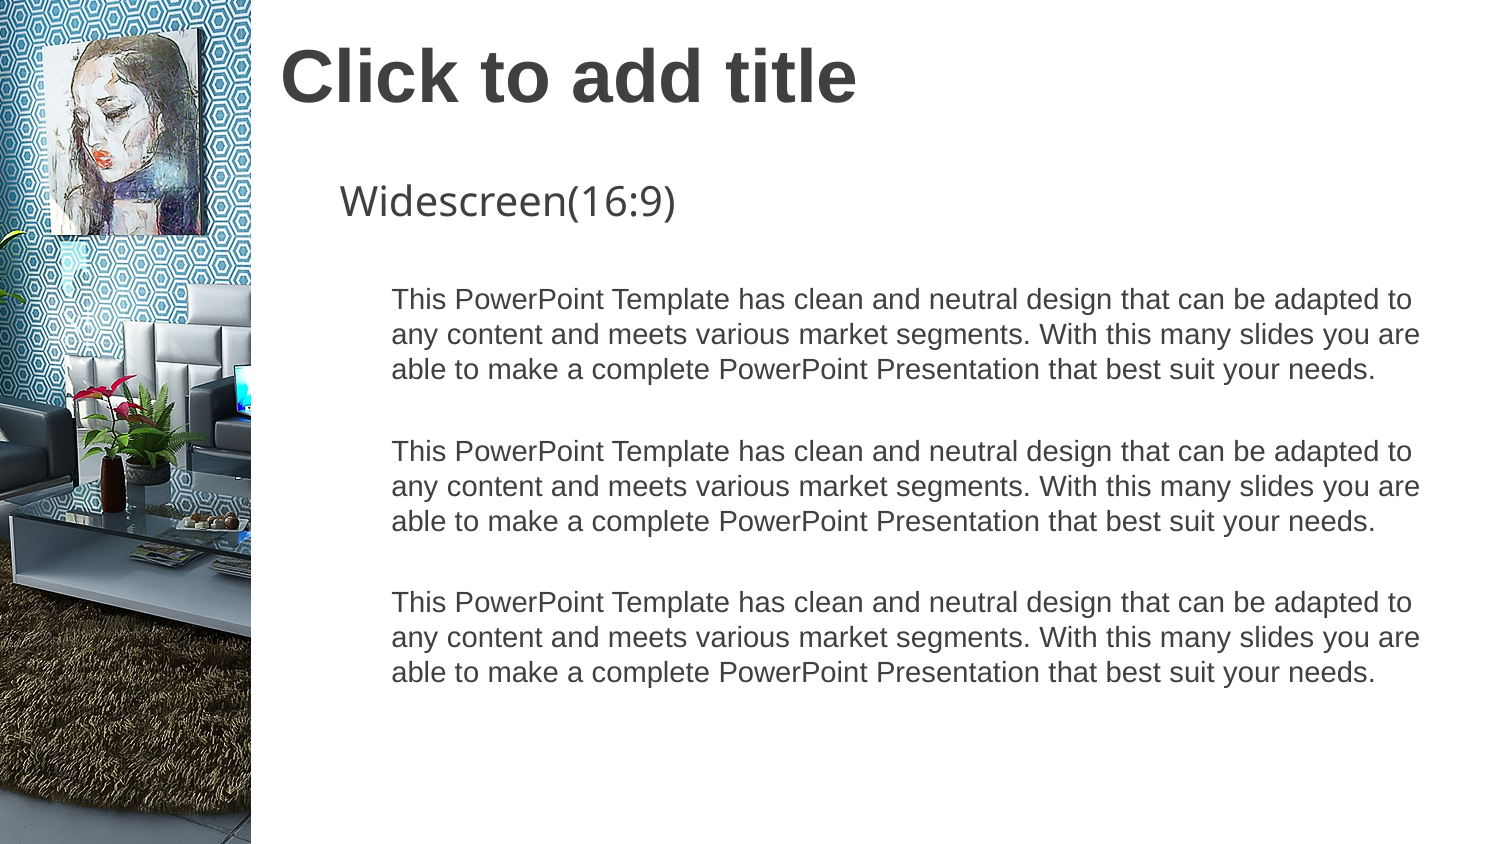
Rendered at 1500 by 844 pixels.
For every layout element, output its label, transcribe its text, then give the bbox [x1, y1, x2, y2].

title Click to add title [265, 0, 1500, 146]
picture [0, 0, 1500, 844]
list This PowerPoint Template has clean and neutral design that can be adapted to any content and meets various market segments. With this many slides you are able to make a complete PowerPoint Presentation that best suit your needs. This PowerPoint Template has clean and neutral design that can be adapted to any content and meets various market segments. With this many slides you are able to make a complete PowerPoint Presentation that best suit your needs. This PowerPoint Template has clean and neutral design that can be adapted to any content and meets various market segments. With this many slides you are able to make a complete PowerPoint Presentation that best suit your needs. [326, 273, 1461, 765]
list Widescreen(16:9) [324, 161, 1459, 238]
